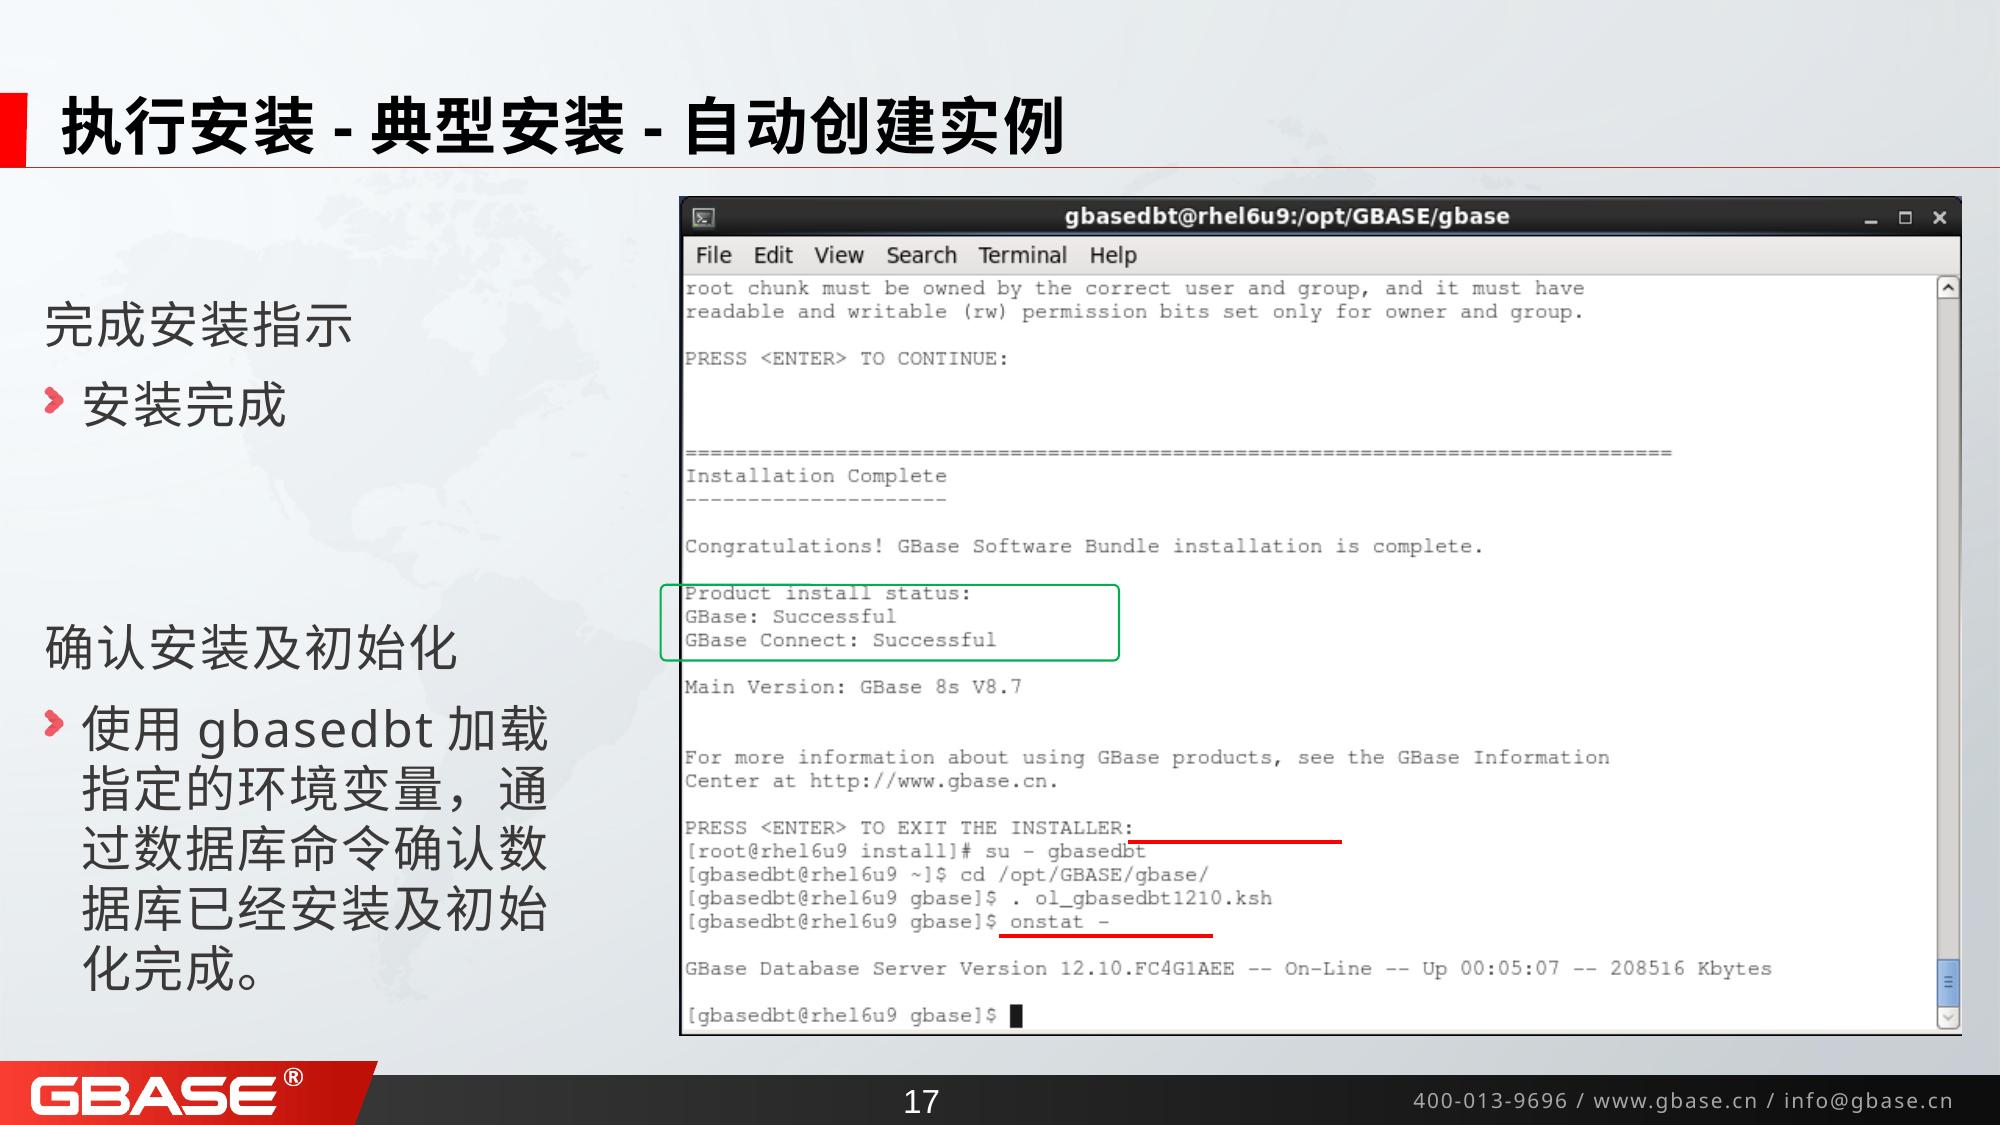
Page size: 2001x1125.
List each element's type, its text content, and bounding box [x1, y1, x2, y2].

picture [44, 386, 64, 422]
list 完成安装指示 安装完成 确认安装及初始化 使用gbasedbt加载指定的环境变量，通过数据库命令确认数据库已经安装及初始化完成。 [29, 204, 581, 1007]
picture [679, 196, 1962, 1036]
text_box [1686, 761, 2000, 1075]
picture [22, 1046, 311, 1125]
title 执行安装-典型安装-自动创建实例 [45, 88, 1884, 168]
picture [44, 709, 64, 745]
text_box [659, 583, 679, 662]
